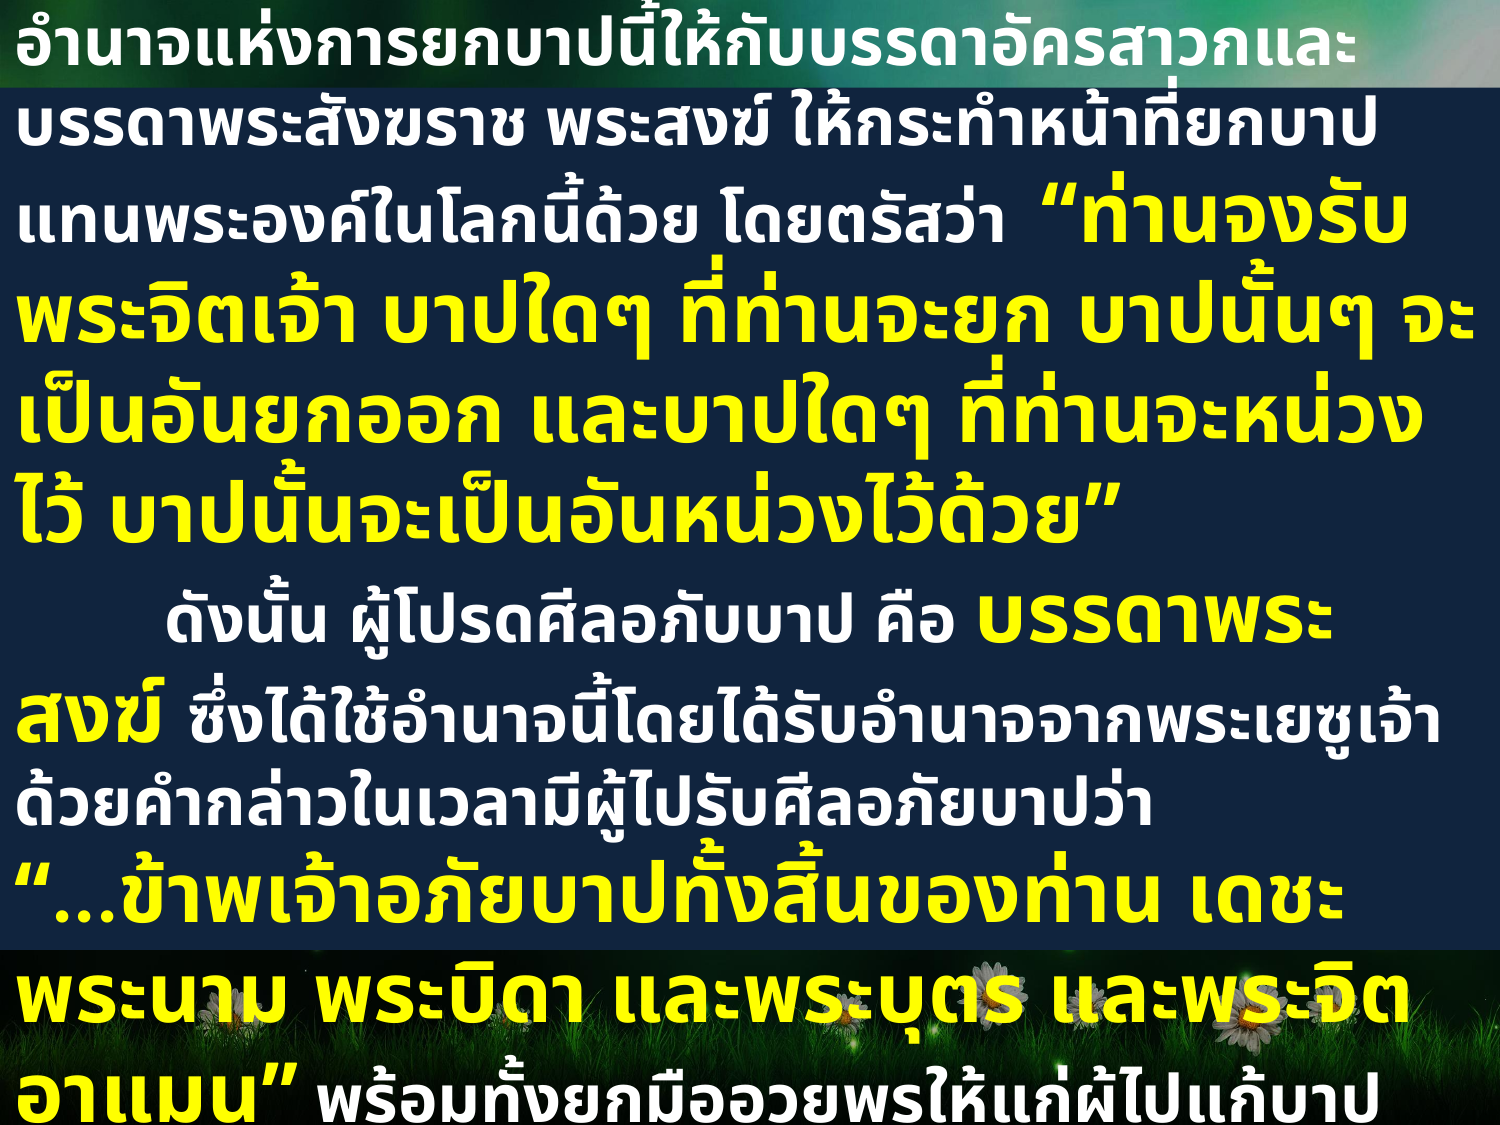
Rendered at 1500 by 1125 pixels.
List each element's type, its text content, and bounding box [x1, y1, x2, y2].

text_box เมื่อพระเยซูเจ้าทรงตั้งศีลอภัยบาปแล้ว ทรงมอบอำนาจแห่งการยกบาปนี้ให้กับบรรดาอัครสาวกและบรรดาพระสังฆราช พระสงฆ์ ให้กระทำหน้าที่ยกบาปแทนพระองค์ในโลกนี้ด้วย โดยตรัสว่า “ท่านจงรับพระจิตเจ้า บาปใดๆ ที่ท่านจะยก บาปนั้นๆ จะเป็นอันยกออก และบาปใดๆ ที่ท่านจะหน่วงไว้ บาปนั้นจะเป็นอันหน่วงไว้ด้วย” ดังนั้น ผู้โปรดศีลอภับบาป คือ บรรดาพระสงฆ์ ซึ่งได้ใช้อำนาจนี้โดยได้รับอำนาจจากพระเยซูเจ้า ด้วยคำกล่าวในเวลามีผู้ไปรับศีลอภัยบาปว่า “...ข้าพเจ้าอภัยบาปทั้งสิ้นของท่าน เดชะพระนาม พระบิดา และพระบุตร และพระจิต อาแมน” พร้อมทั้งยกมืออวยพรให้แก่ผู้ไปแก้บาป [0, 85, 1500, 952]
picture [0, 0, 1500, 85]
picture [0, 952, 1500, 1125]
